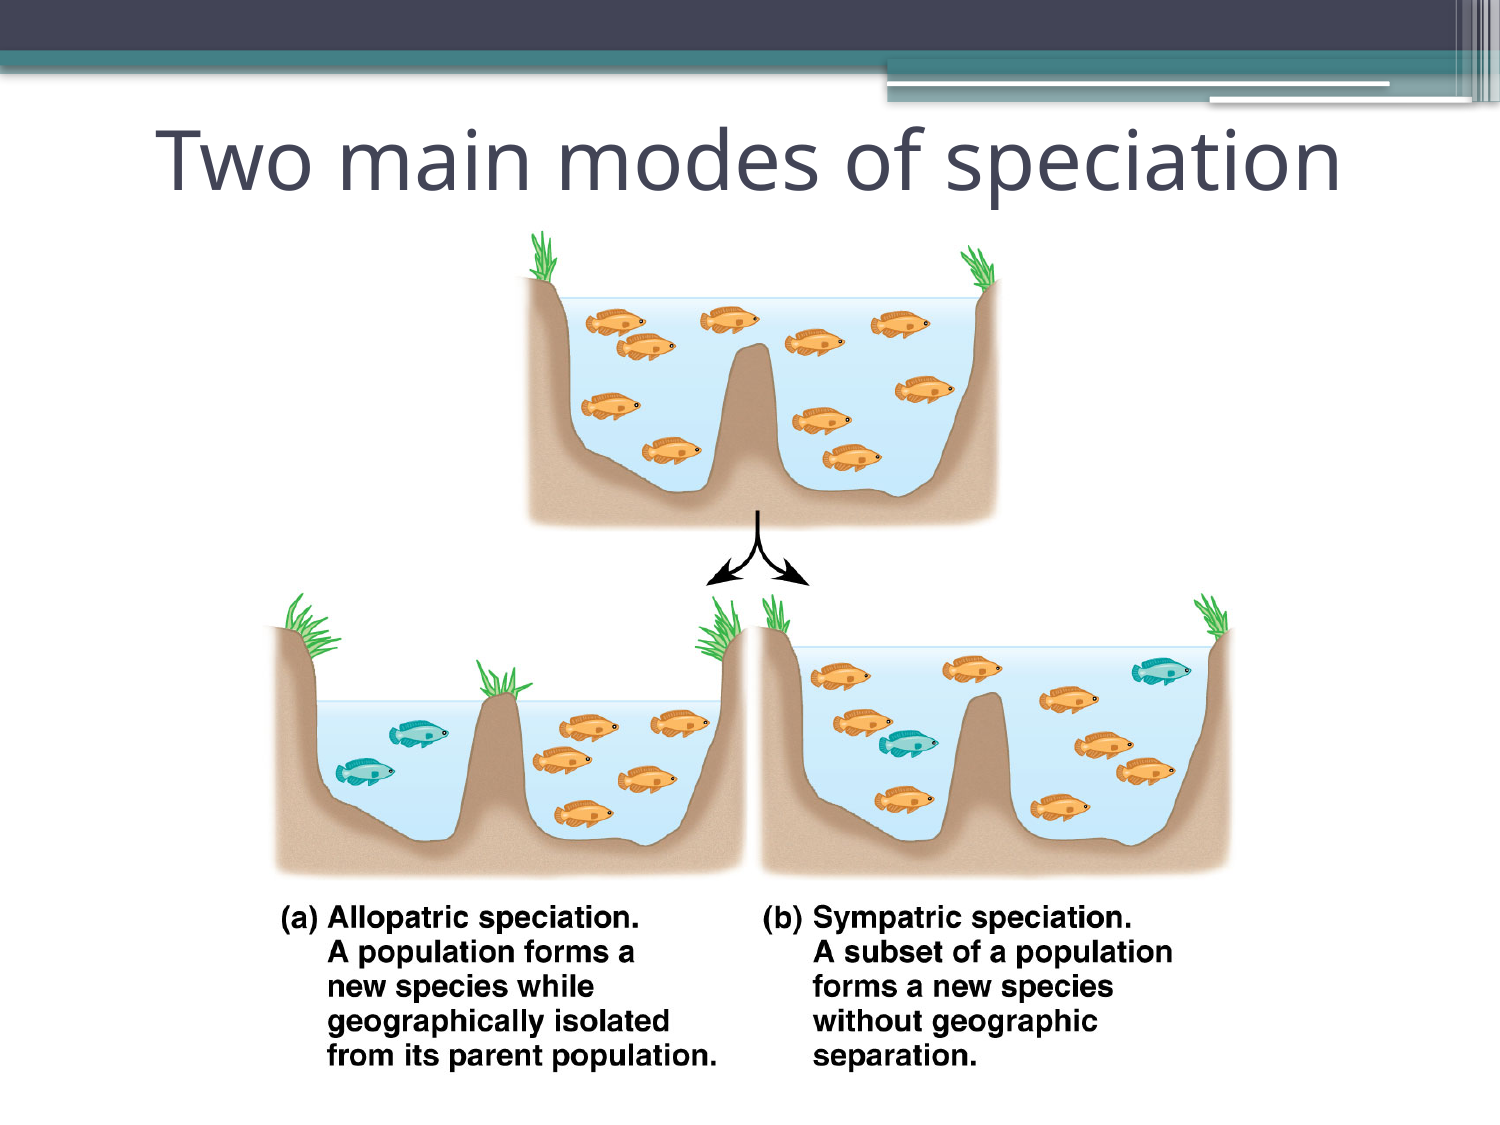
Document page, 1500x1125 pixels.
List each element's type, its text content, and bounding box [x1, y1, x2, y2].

text_box Two main modes of speciation [74, 99, 1425, 275]
picture [262, 224, 1243, 1076]
